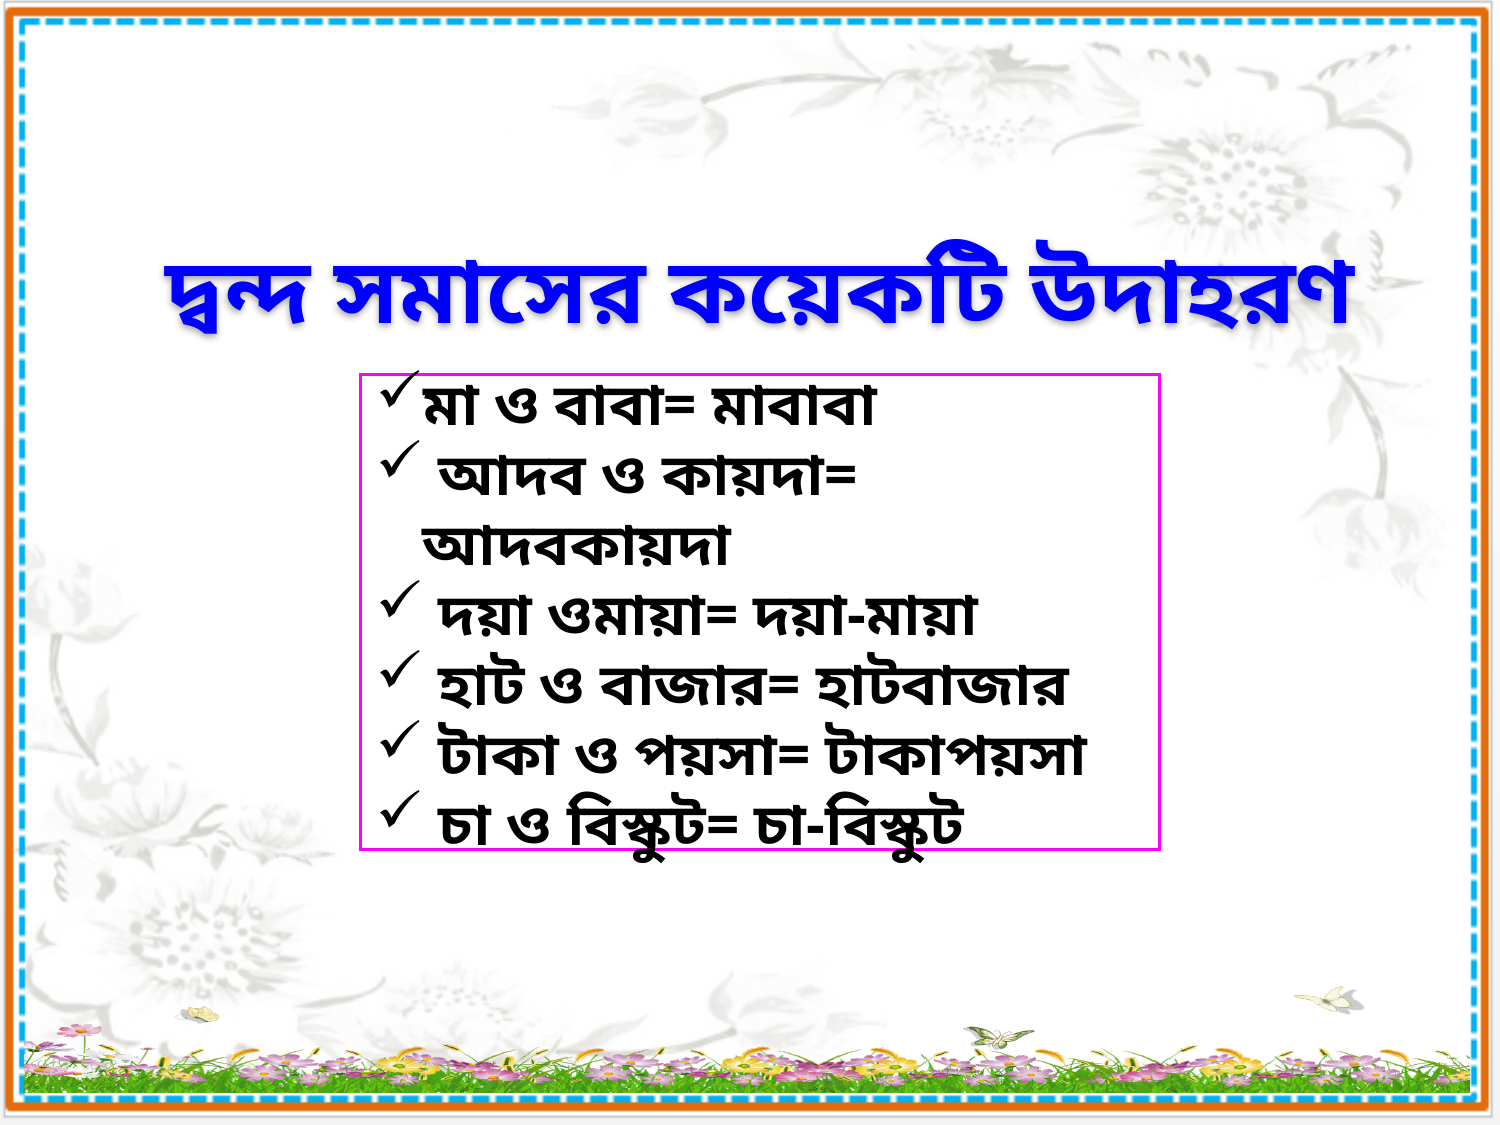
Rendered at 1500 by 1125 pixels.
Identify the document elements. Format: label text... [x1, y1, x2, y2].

text_box [23, 986, 1471, 1094]
text_box মা ও বাবা= মাবাবা আদব ও কায়দা= আদবকায়দা দয়া ওমায়া= দয়া-মায়া হাট ও বাজার= হাটবাজার টাকা ও পয়সা= টাকাপয়সা চা ও বিস্কুট= চা-বিস্কুট [360, 374, 1161, 850]
text_box দ্বন্দ সমাসের কয়েকটি উদাহরণ [150, 224, 1371, 333]
picture [0, 0, 1500, 1125]
